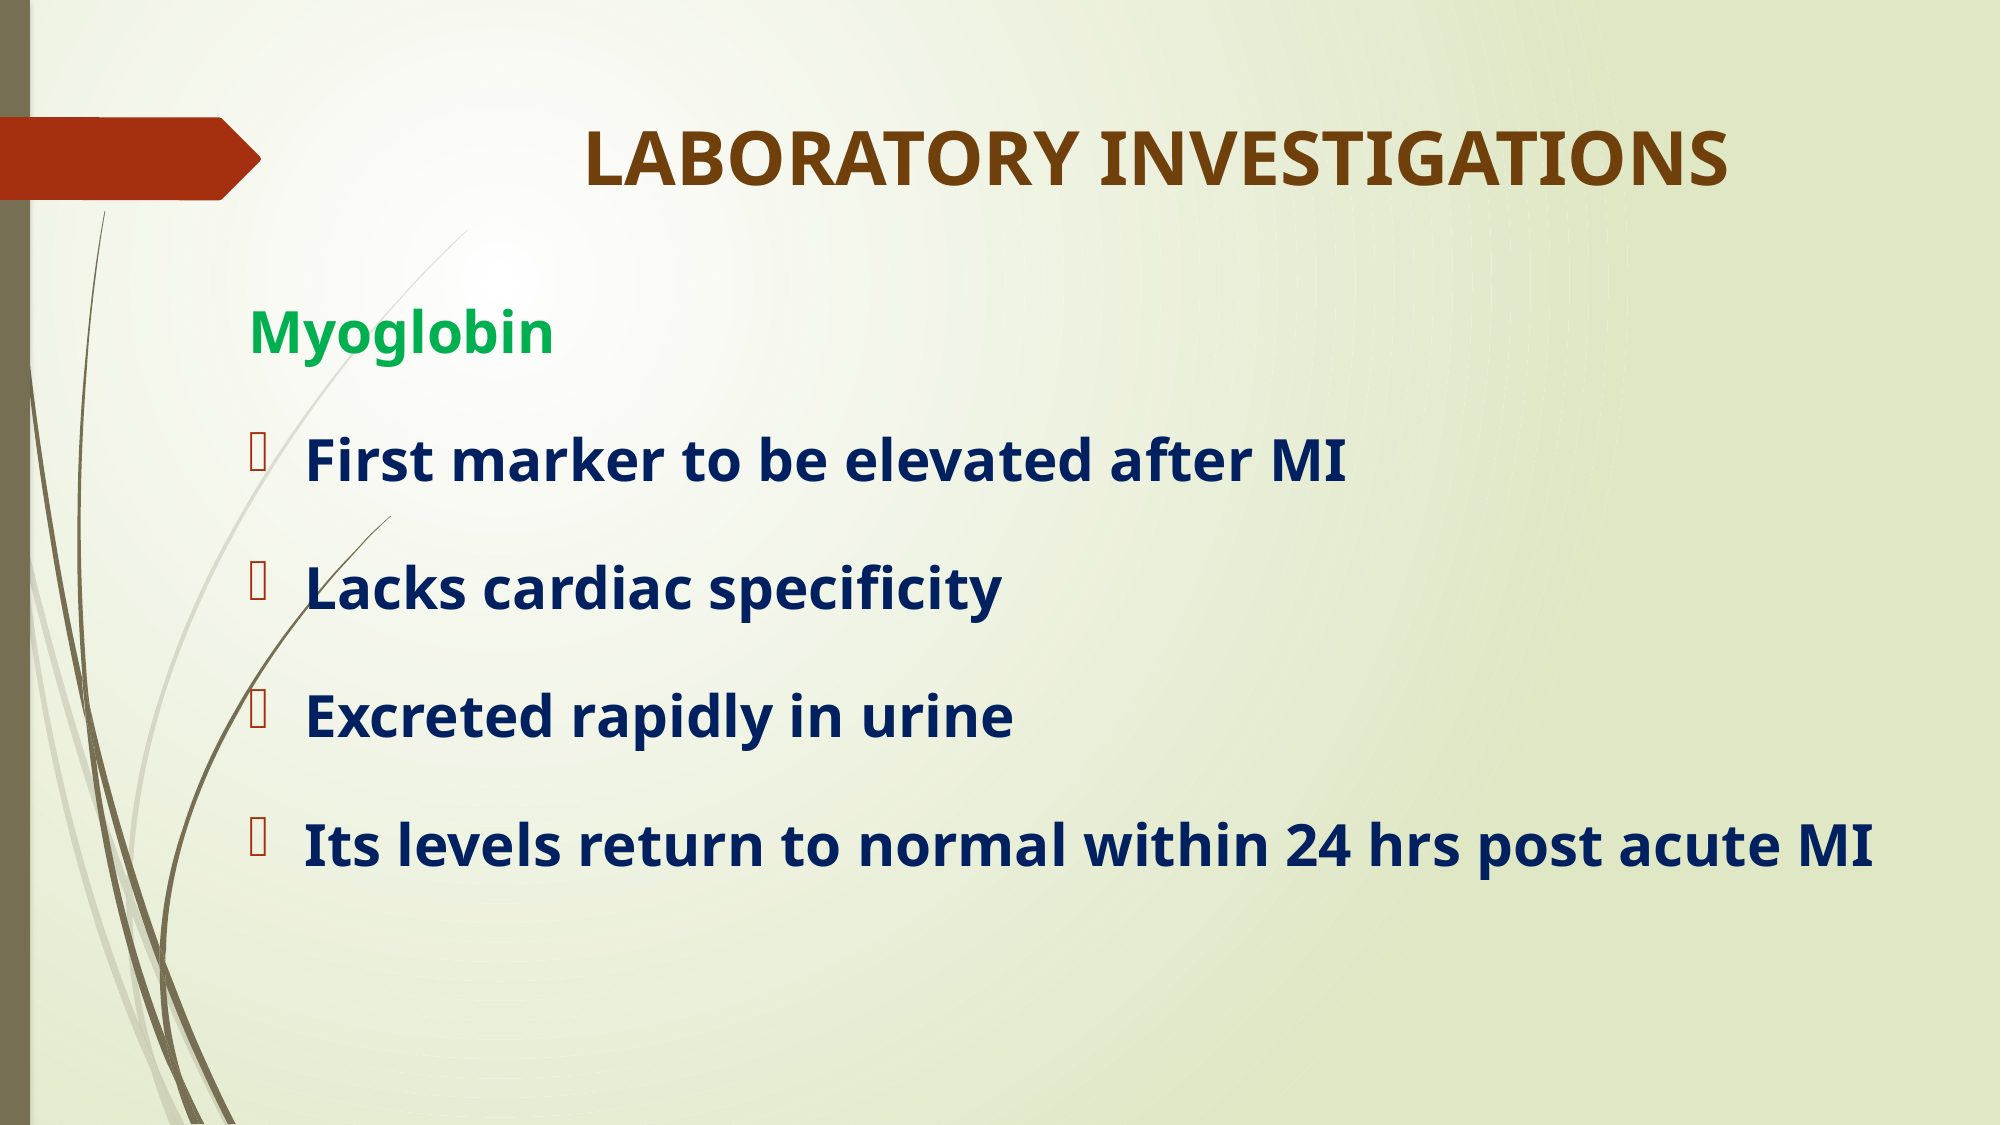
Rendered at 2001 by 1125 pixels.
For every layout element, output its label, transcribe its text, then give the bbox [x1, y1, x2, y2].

list Myoglobin First marker to be elevated after MI Lacks cardiac specificity Excreted rapidly in urine Its levels return to normal within 24 hrs post acute MI [233, 287, 1954, 1063]
title LABORATORY INVESTIGATIONS [425, 102, 1888, 287]
